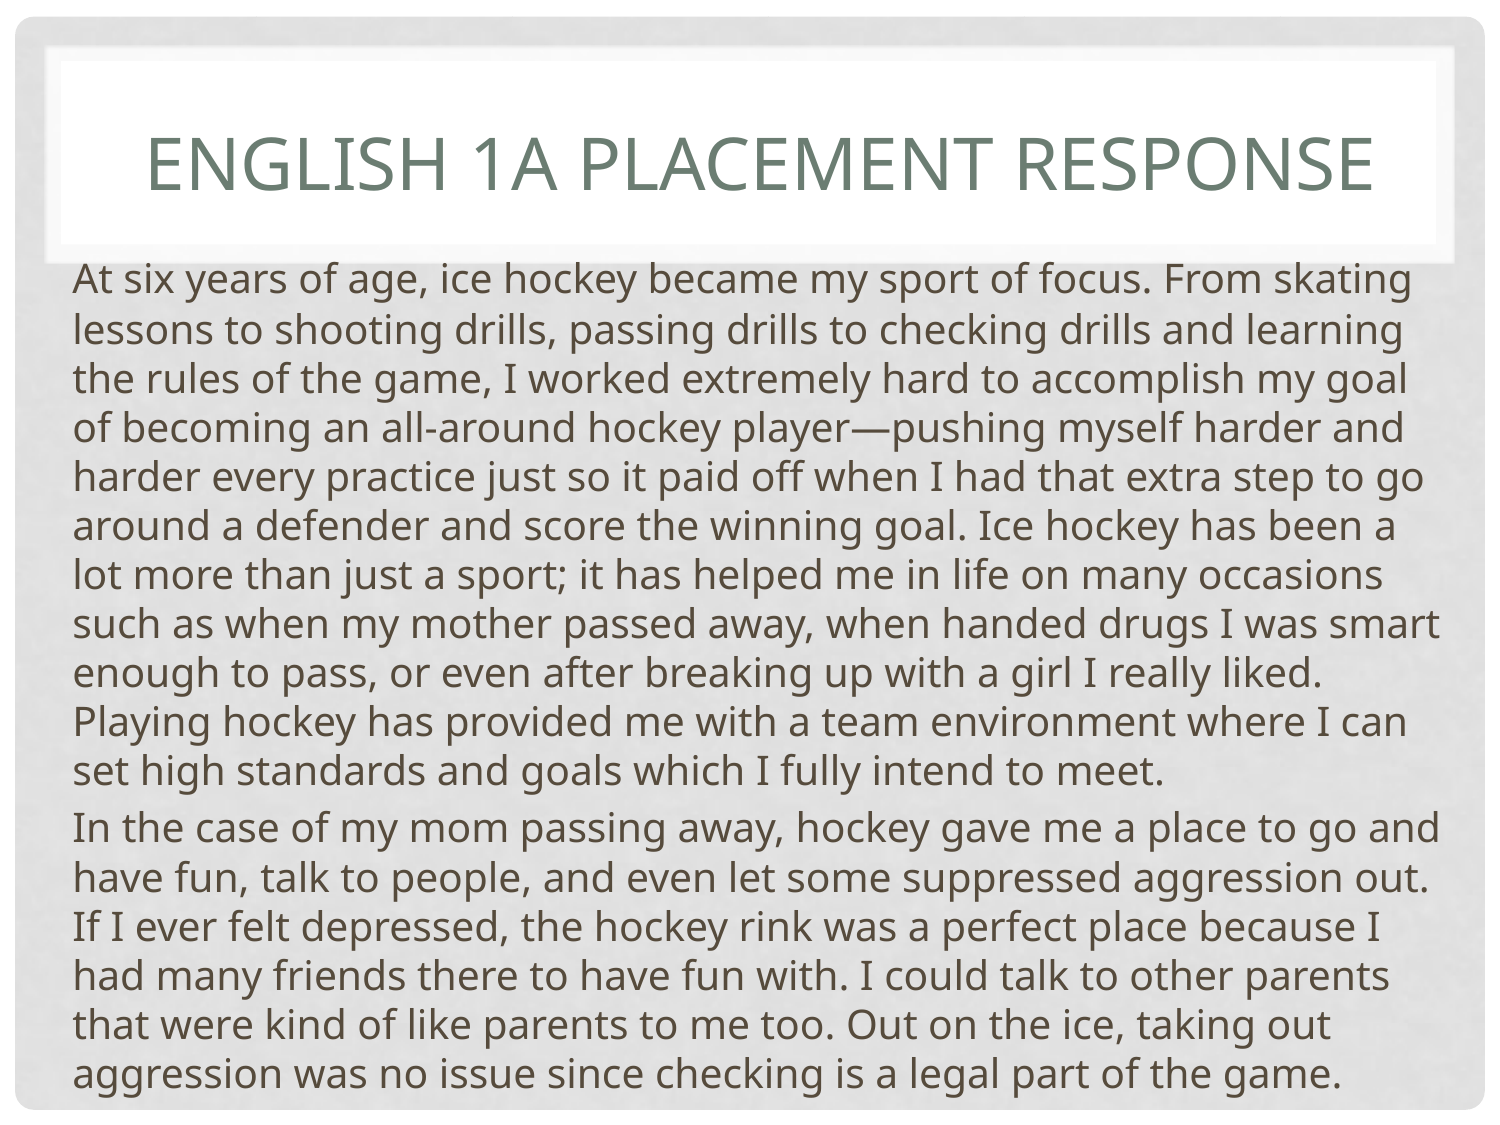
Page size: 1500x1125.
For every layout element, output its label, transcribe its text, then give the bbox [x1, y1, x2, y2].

title English 1A Placement Response [112, 85, 1410, 237]
list At six years of age, ice hockey became my sport of focus. From skating lessons to shooting drills, passing drills to checking drills and learning the rules of the game, I worked extremely hard to accomplish my goal of becoming an all-around hockey player—pushing myself harder and harder every practice just so it paid off when I had that extra step to go around a defender and score the winning goal. Ice hockey has been a lot more than just a sport; it has helped me in life on many occasions such as when my mother passed away, when handed drugs I was smart enough to pass, or even after breaking up with a girl I really liked. Playing hockey has provided me with a team environment where I can set high standards and goals which I fully intend to meet. In the case of my mom passing away, hockey gave me a place to go and have fun, talk to people, and even let some suppressed aggression out. If I ever felt depressed, the hockey rink was a perfect place because I had many friends there to have fun with. I could talk to other parents that were kind of like parents to me too. Out on the ice, taking out aggression was no issue since checking is a legal part of the game. [37, 237, 1463, 1125]
